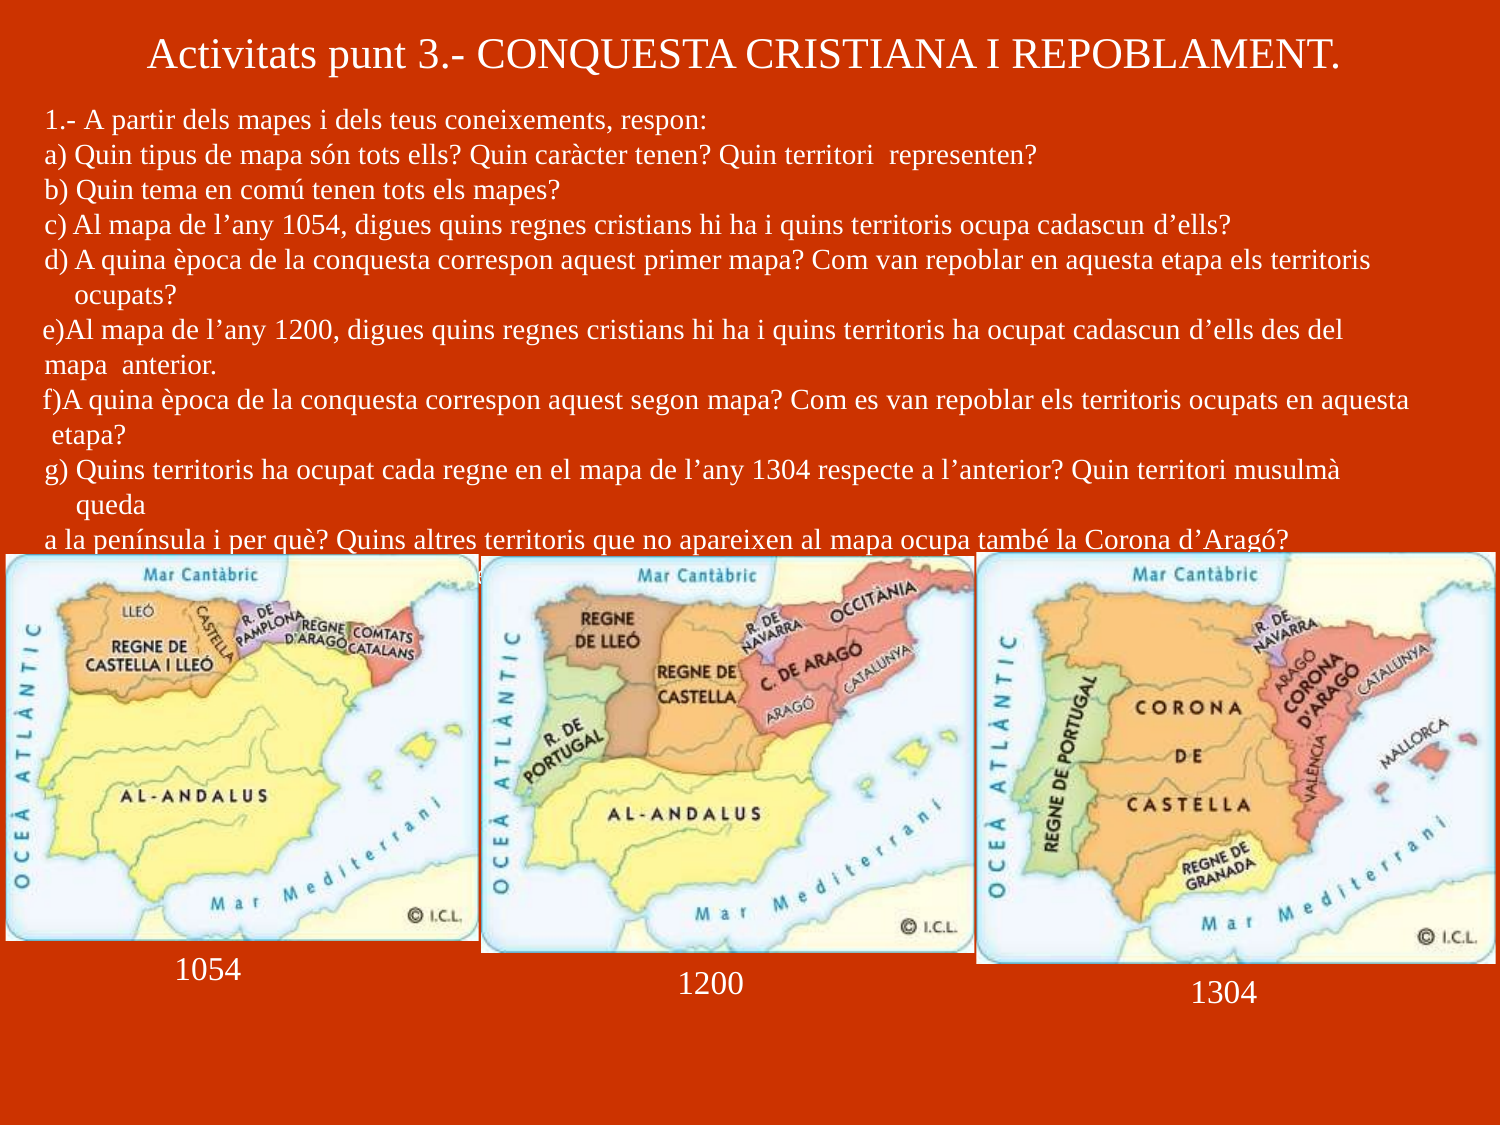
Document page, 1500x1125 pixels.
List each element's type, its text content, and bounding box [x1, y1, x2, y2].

title Activitats punt 3.- CONQUESTA CRISTIANA I REPOBLAMENT. [144, 23, 1357, 98]
text_box 1304 [1188, 968, 1260, 1011]
text_box 1200 [675, 959, 747, 1002]
text_box [5, 554, 479, 941]
text_box [481, 556, 975, 953]
text_box 1054 [172, 945, 244, 987]
text_box [976, 552, 1496, 964]
text_box 1.- A partir dels mapes i dels teus coneixements, respon: Quin tipus de mapa són tots ells? Quin caràcter tenen? Quin territori representen? Quin tema en comú tenen tots els mapes? Al mapa de l’any 1054, digues quins regnes cristians hi ha i quins territoris ocupa cadascun d’ells? A quina època de la conquesta correspon aquest primer mapa? Com van repoblar en aquesta etapa els territoris ocupats? Al mapa de l’any 1200, digues quins regnes cristians hi ha i quins territoris ha ocupat cadascun d’ells des del mapa anterior. A quina època de la conquesta correspon aquest segon mapa? Com es van repoblar els territoris ocupats en aquesta etapa? Quins territoris ha ocupat cada regne en el mapa de l’any 1304 respecte a l’anterior? Quin territori musulmà queda a la península i per què? Quins altres territoris que no apareixen al mapa ocupa també la Corona d’Aragó? Explica com es va fer el repoblament en aquesta última etapa. [42, 98, 1416, 590]
